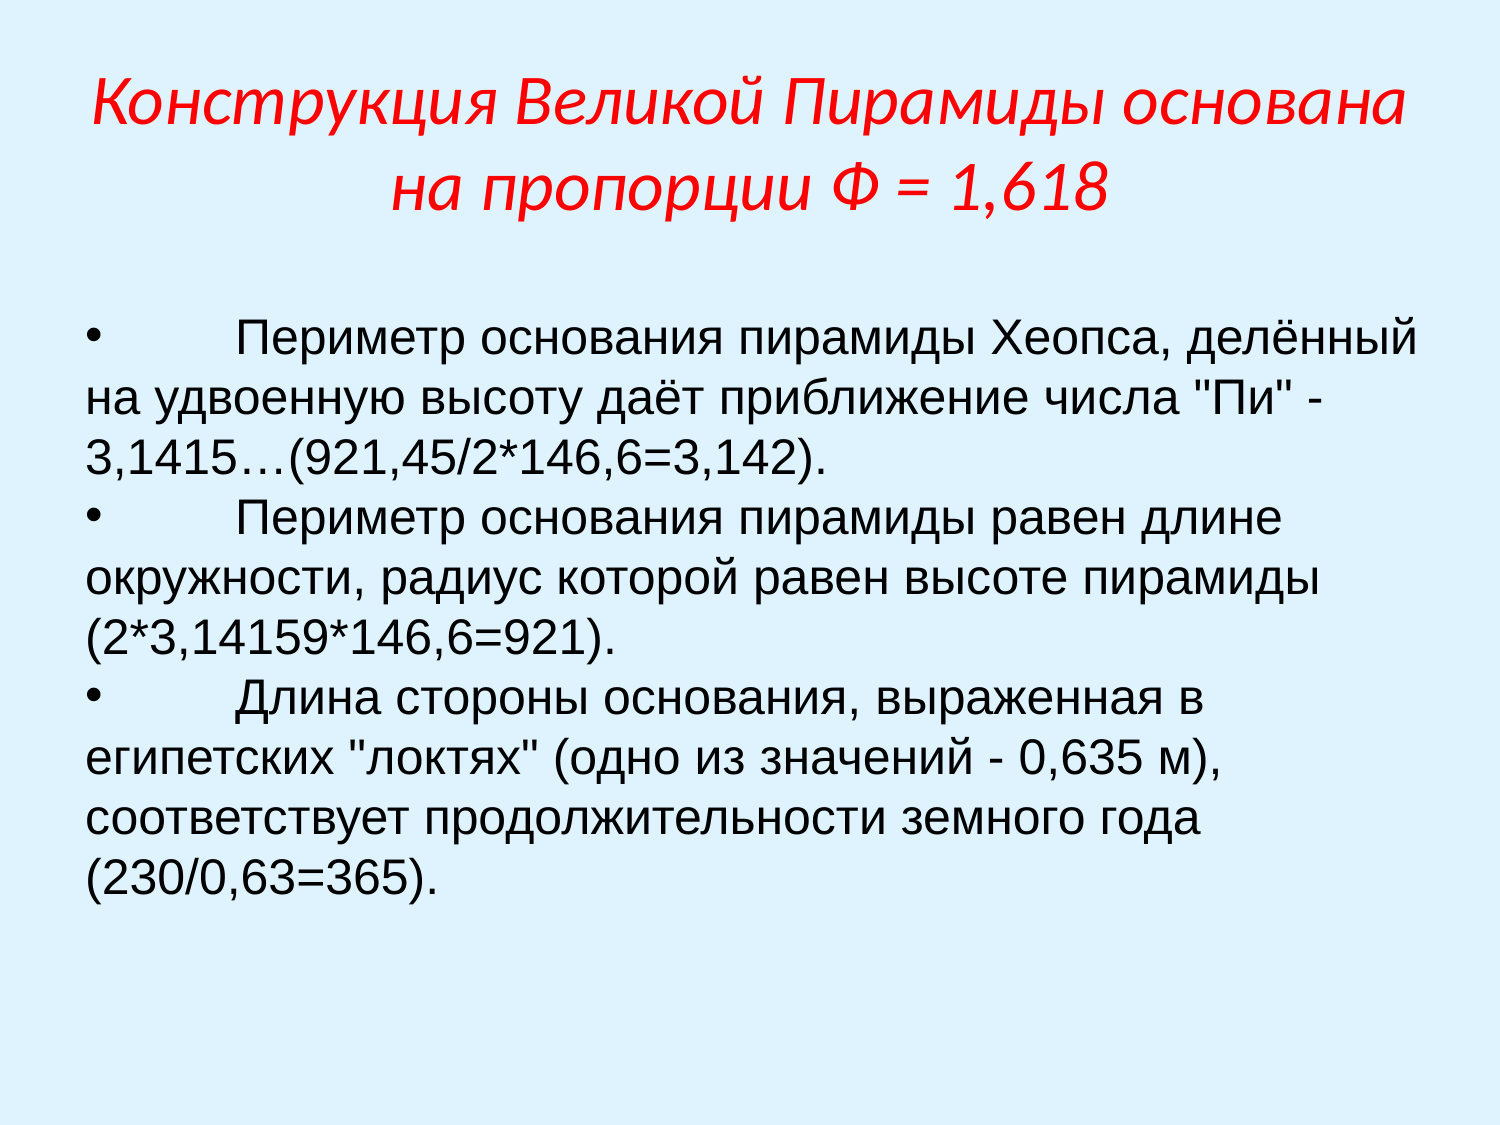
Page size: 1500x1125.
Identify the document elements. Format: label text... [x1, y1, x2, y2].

title Конструкция Великой Пирамиды основана на пропорции Ф = 1,618 [75, 45, 1425, 233]
text_box Периметр основания пирамиды Хеопса, делённый на удвоенную высоту даёт приближение числа "Пи" - 3,1415…(921,45/2*146,6=3,142). Периметр основания пирамиды равен длине окружности, радиус которой равен высоте пирамиды (2*3,14159*146,6=921). Длина стороны основания, выраженная в египетских "локтях" (одно из значений - 0,635 м), соответствует продолжительности земного года (230/0,63=365). [70, 296, 1465, 912]
